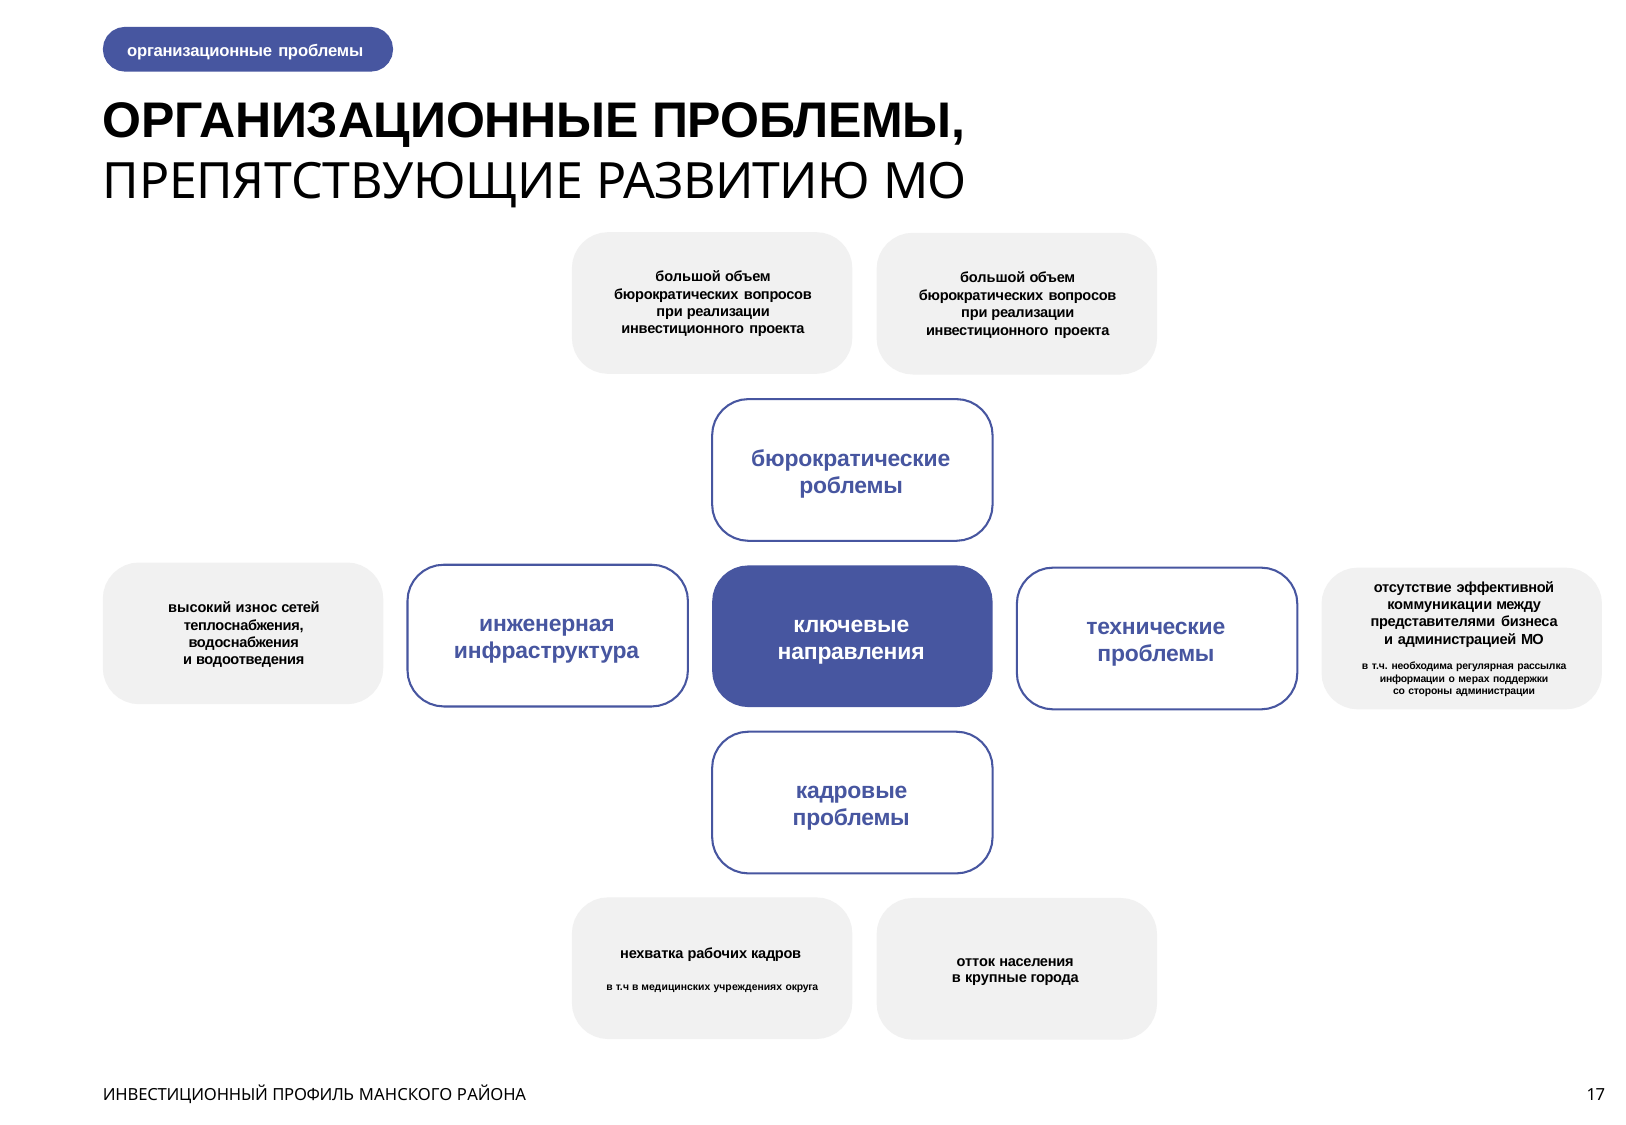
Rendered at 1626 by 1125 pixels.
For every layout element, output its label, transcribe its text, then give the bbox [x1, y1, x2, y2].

text_box бюрократические роблемы [749, 440, 956, 498]
text_box большой объем бюрократических вопросов при реализации инвестиционного проекта [608, 265, 816, 338]
text_box кадровые проблемы [790, 772, 915, 831]
text_box в т.ч в медицинских учреждениях округа [604, 977, 821, 993]
text_box [876, 232, 1158, 375]
text_box [571, 897, 853, 1040]
text_box [102, 562, 384, 705]
text_box инженерная инфраструктура [451, 605, 644, 664]
text_box высокий износ сетей теплоснабжения, водоснабжения и водоотведения [164, 596, 323, 668]
text_box [1321, 567, 1602, 710]
slide_number 17 [1580, 1083, 1614, 1125]
text_box технические проблемы [1084, 608, 1231, 667]
text_box [712, 565, 993, 708]
footer ИНВЕСТИЦИОННЫЙ ПРОФИЛЬ МАНСКОГО РАЙОНА [100, 1083, 762, 1125]
text_box [1016, 567, 1298, 710]
text_box [712, 731, 993, 874]
text_box [407, 564, 688, 707]
text_box организационные проблемы [125, 37, 371, 60]
text_box [712, 399, 993, 541]
text_box нехватка рабочих кадров [617, 942, 807, 962]
text_box [571, 232, 853, 374]
text_box отсутствие эффективной коммуникации между представителями бизнеса и администрацией МО в т.ч. необходима регулярная рассылка информации о мерах поддержки со стороны администрации [1357, 576, 1569, 697]
text_box ключевые направления [775, 606, 930, 664]
text_box отток населения в крупные города [949, 949, 1084, 986]
text_box большой объем бюрократических вопросов при реализации инвестиционного проекта [913, 266, 1121, 339]
text_box [876, 897, 1158, 1040]
title ОРГАНИЗАЦИОННЫЕ ПРОБЛЕМЫ, ПРЕПЯТСТВУЮЩИЕ РАЗВИТИЮ МО [100, 85, 1551, 276]
text_box [102, 26, 394, 72]
